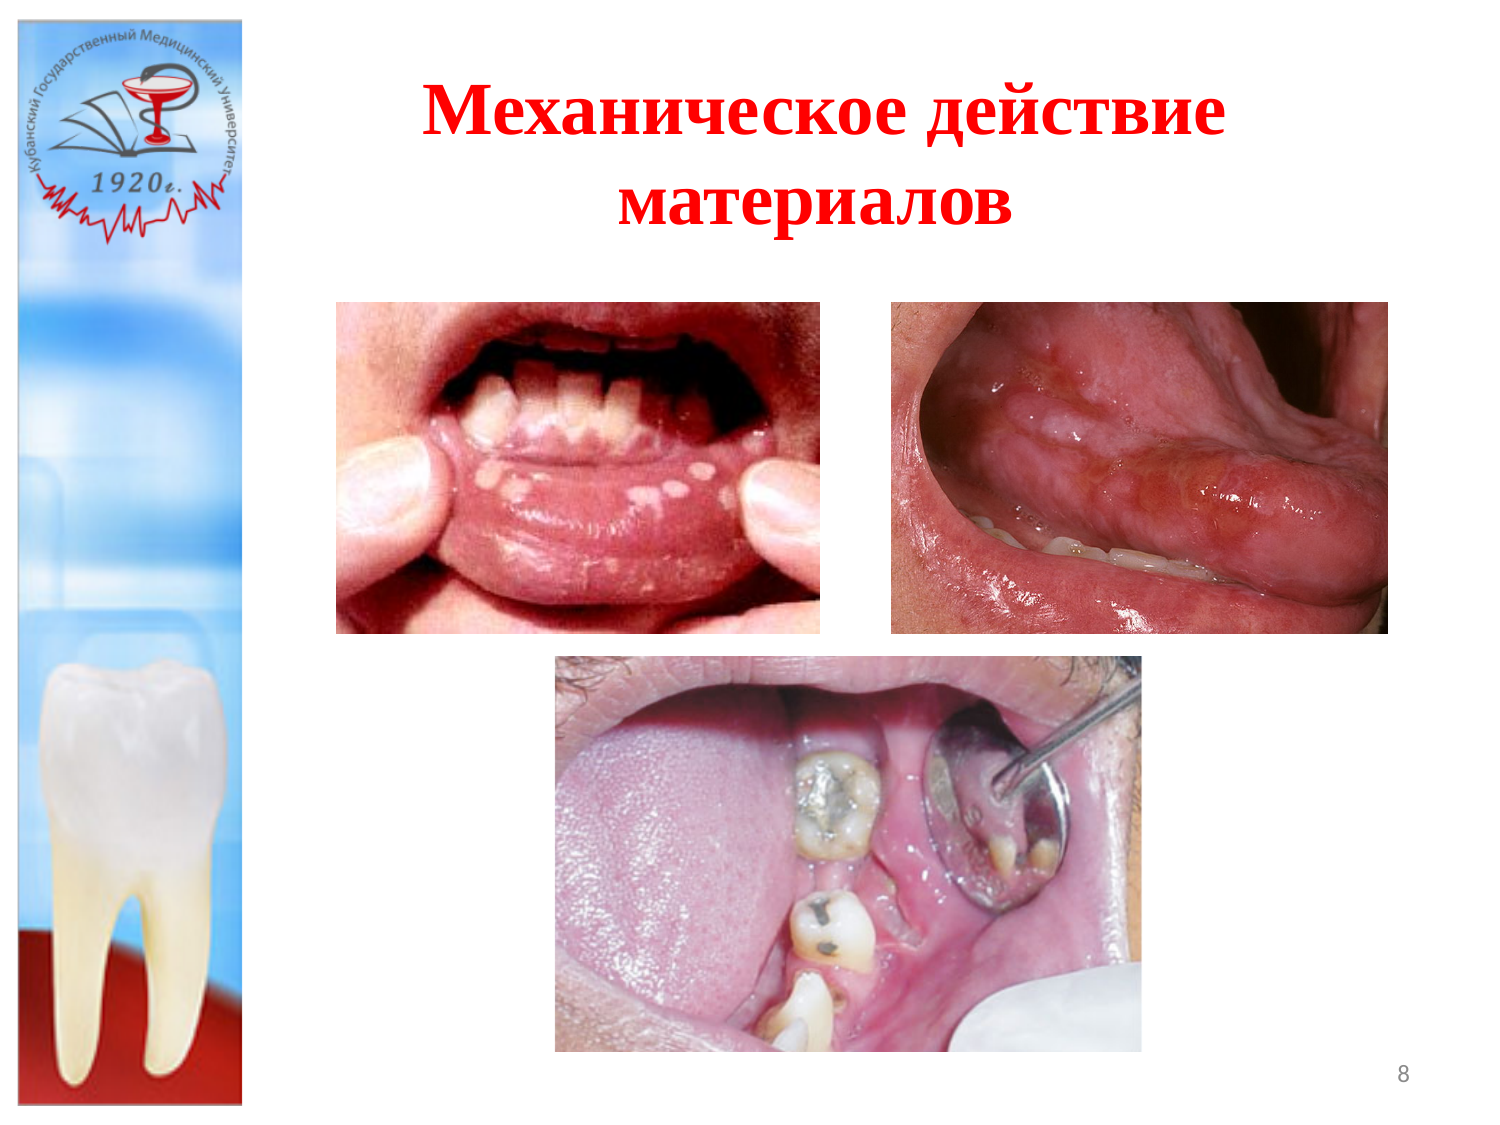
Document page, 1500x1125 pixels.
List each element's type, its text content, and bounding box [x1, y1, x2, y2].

text_box Механическое действие материалов [248, 51, 1435, 209]
picture [17, 18, 243, 1107]
slide_number 8 [1074, 1042, 1425, 1103]
picture [891, 302, 1389, 634]
picture [336, 302, 821, 634]
picture [554, 656, 1143, 1052]
